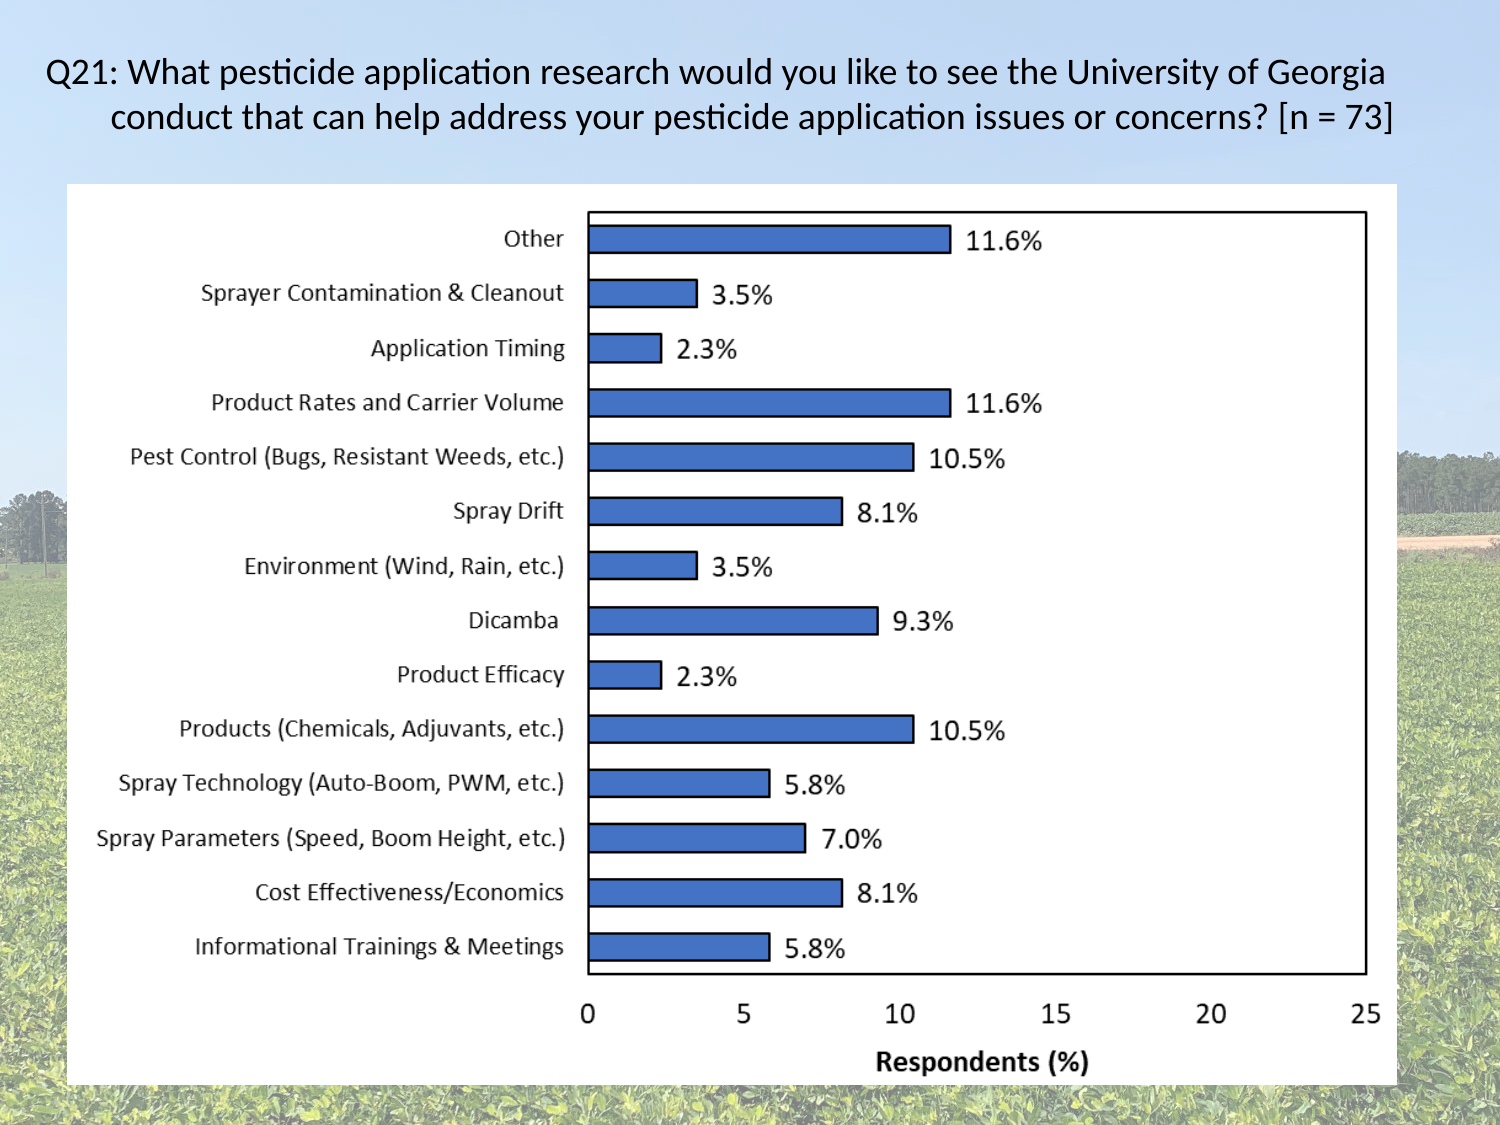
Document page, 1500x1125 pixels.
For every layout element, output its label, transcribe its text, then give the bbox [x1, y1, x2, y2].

picture [66, 184, 1397, 1085]
text_box Q21: What pesticide application research would you like to see the University of Georgia conduct that can help address your pesticide application issues or concerns? [n = 73] [30, 39, 1469, 145]
